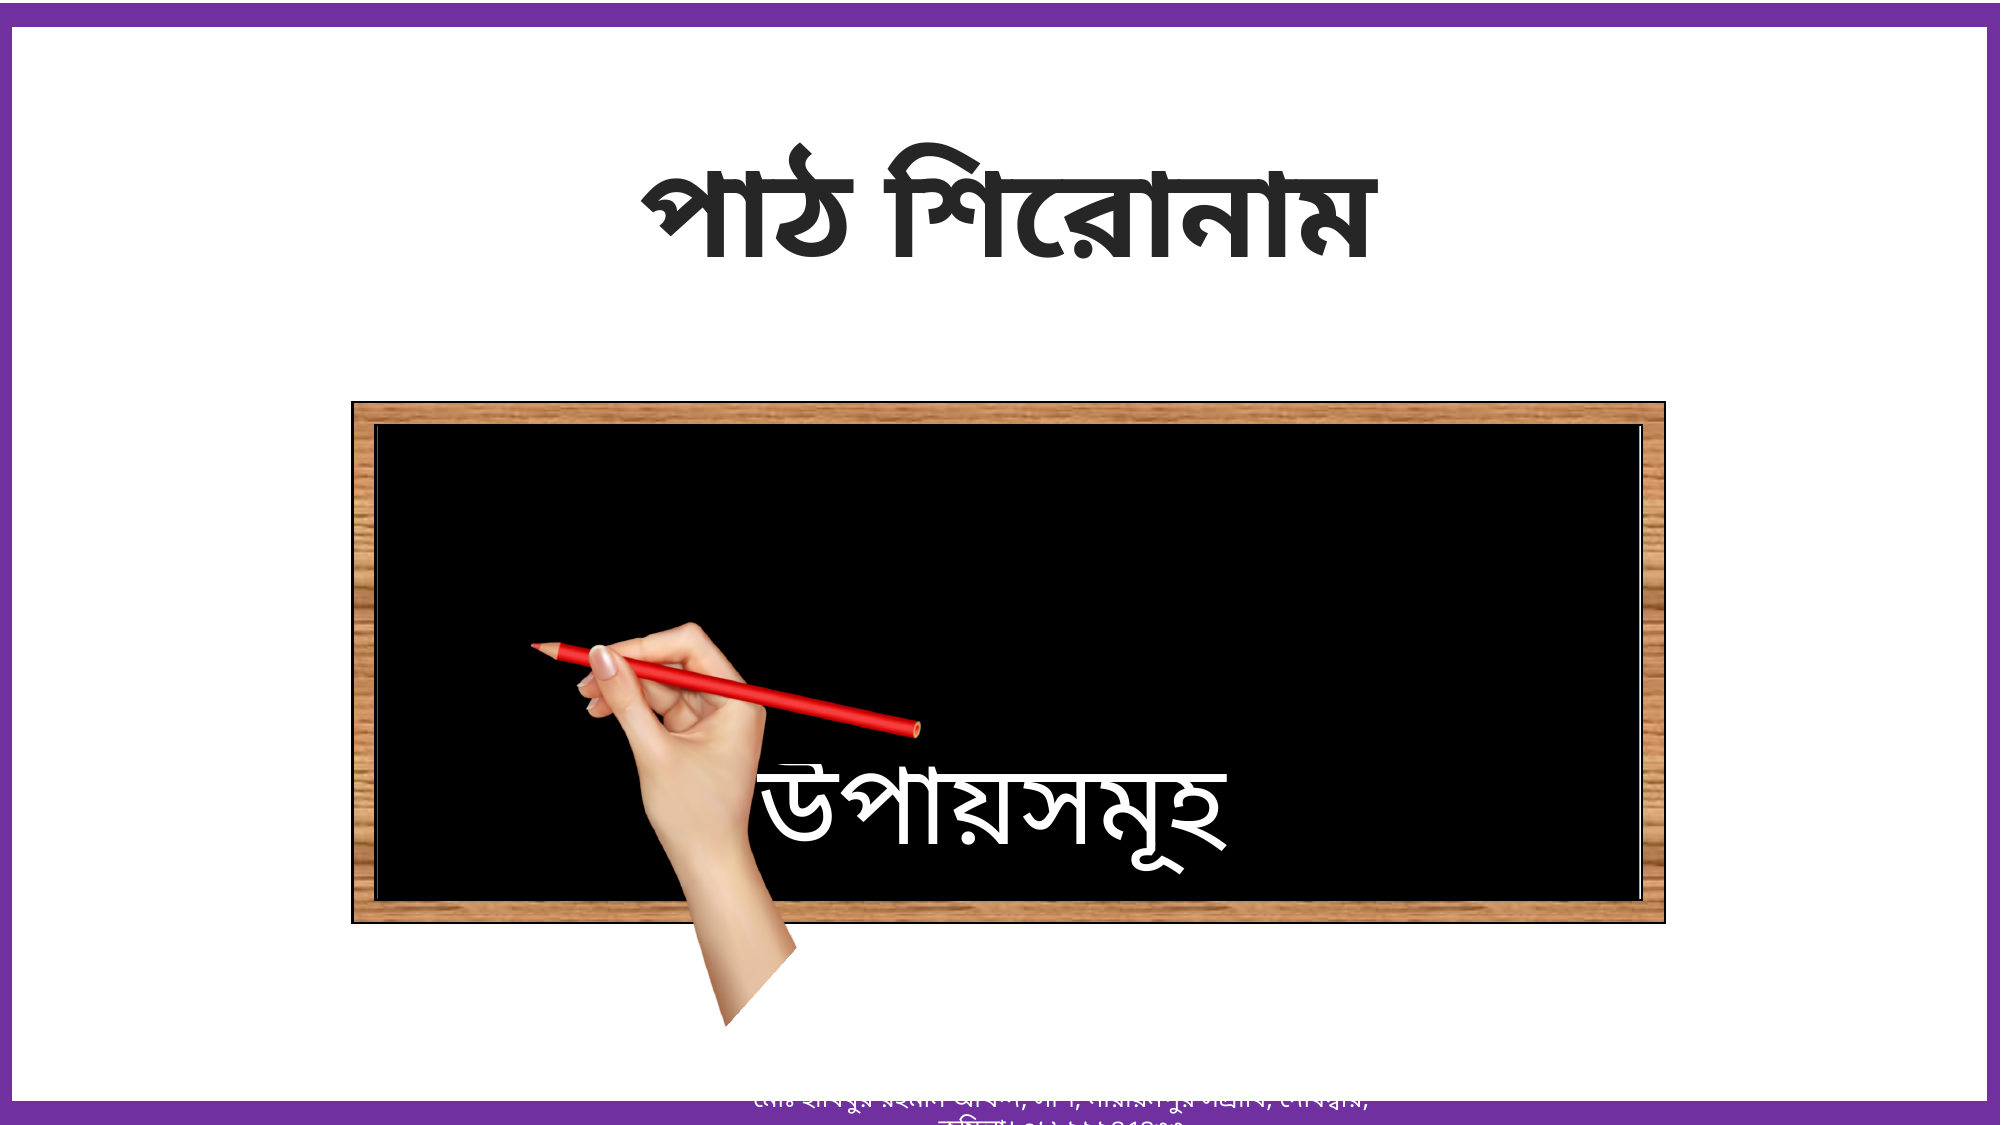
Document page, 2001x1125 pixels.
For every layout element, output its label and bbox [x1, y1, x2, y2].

text_box [0, 14, 2000, 1125]
